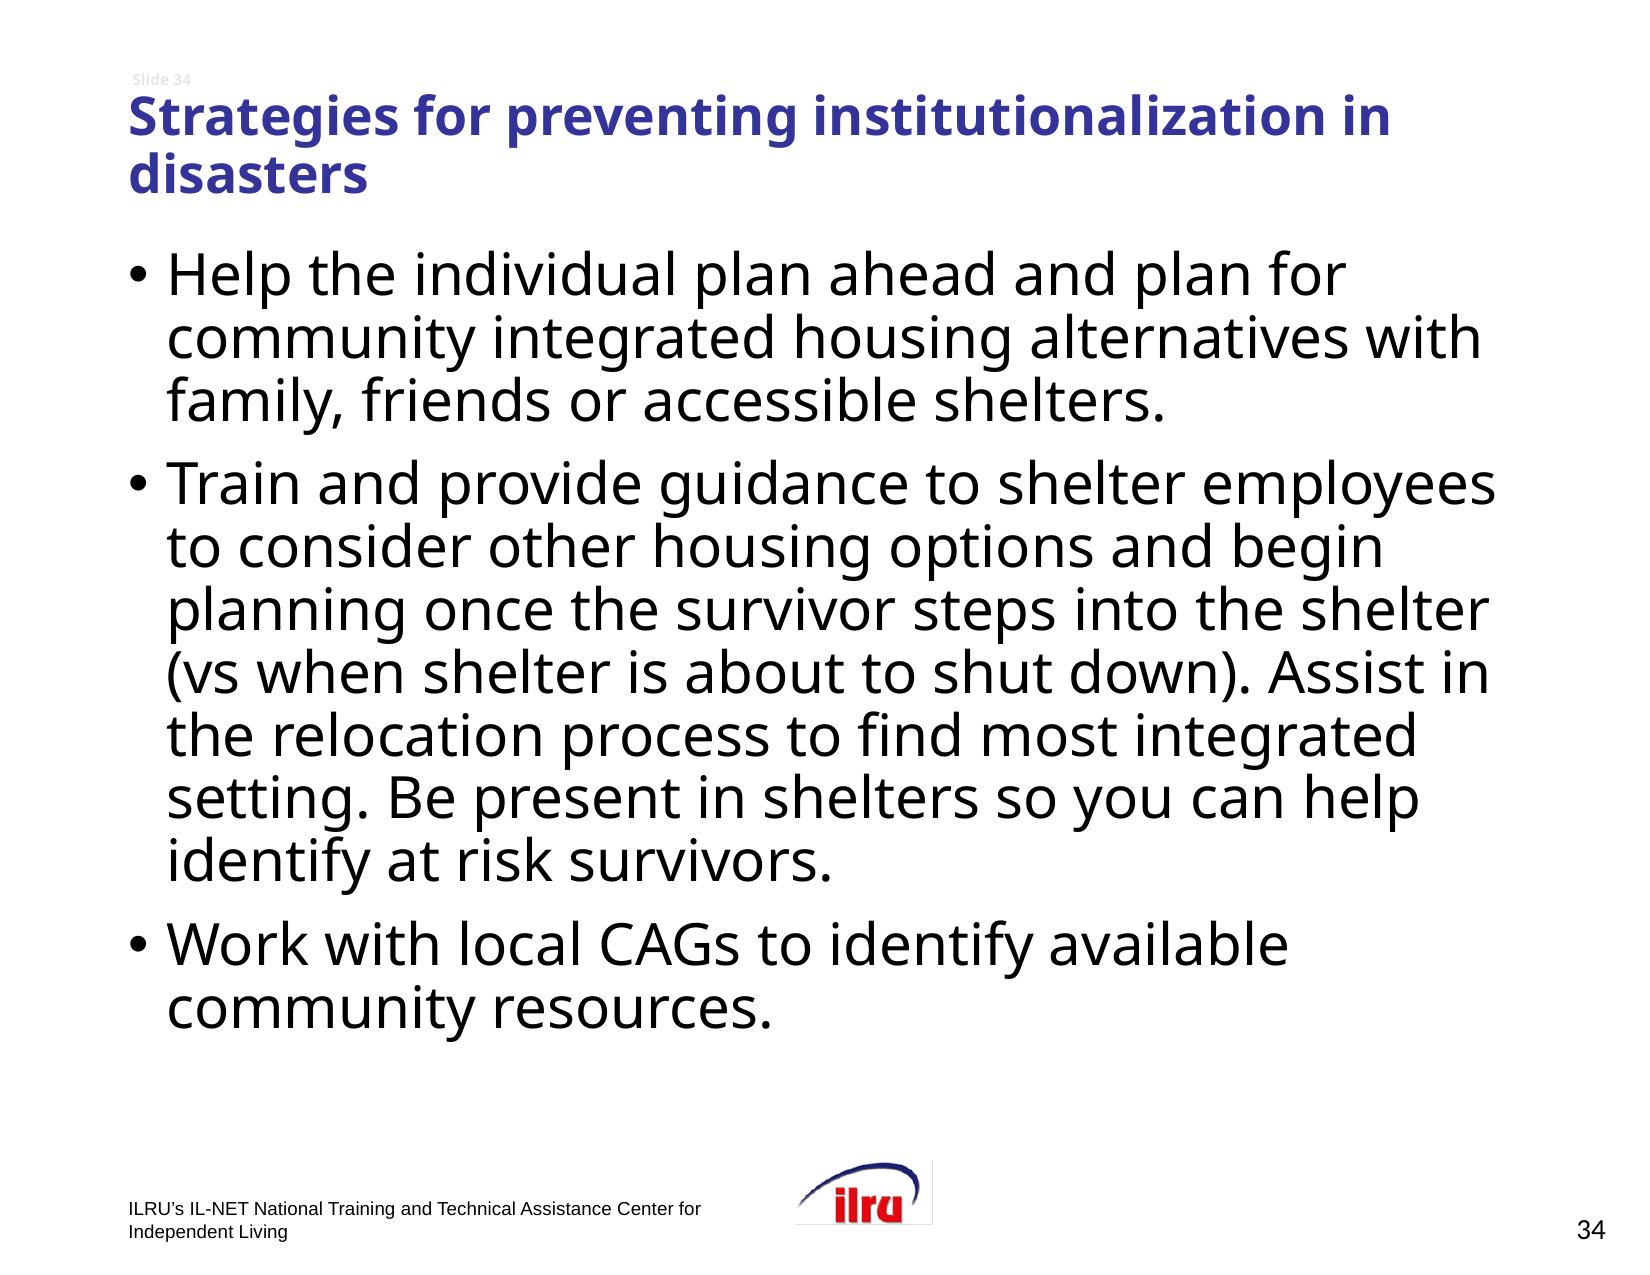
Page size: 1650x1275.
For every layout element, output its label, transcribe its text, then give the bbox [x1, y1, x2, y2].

list Help the individual plan ahead and plan for community integrated housing alternatives with family, friends or accessible shelters. Train and provide guidance to shelter employees to consider other housing options and begin planning once the survivor steps into the shelter (vs when shelter is about to shut down). Assist in the relocation process to find most integrated setting. Be present in shelters so you can help identify at risk survivors. Work with local CAGs to identify available community resources. [113, 237, 1550, 1097]
picture [795, 1159, 933, 1225]
title Slide 34 Strategies for preventing institutionalization in disasters [113, 62, 1588, 213]
